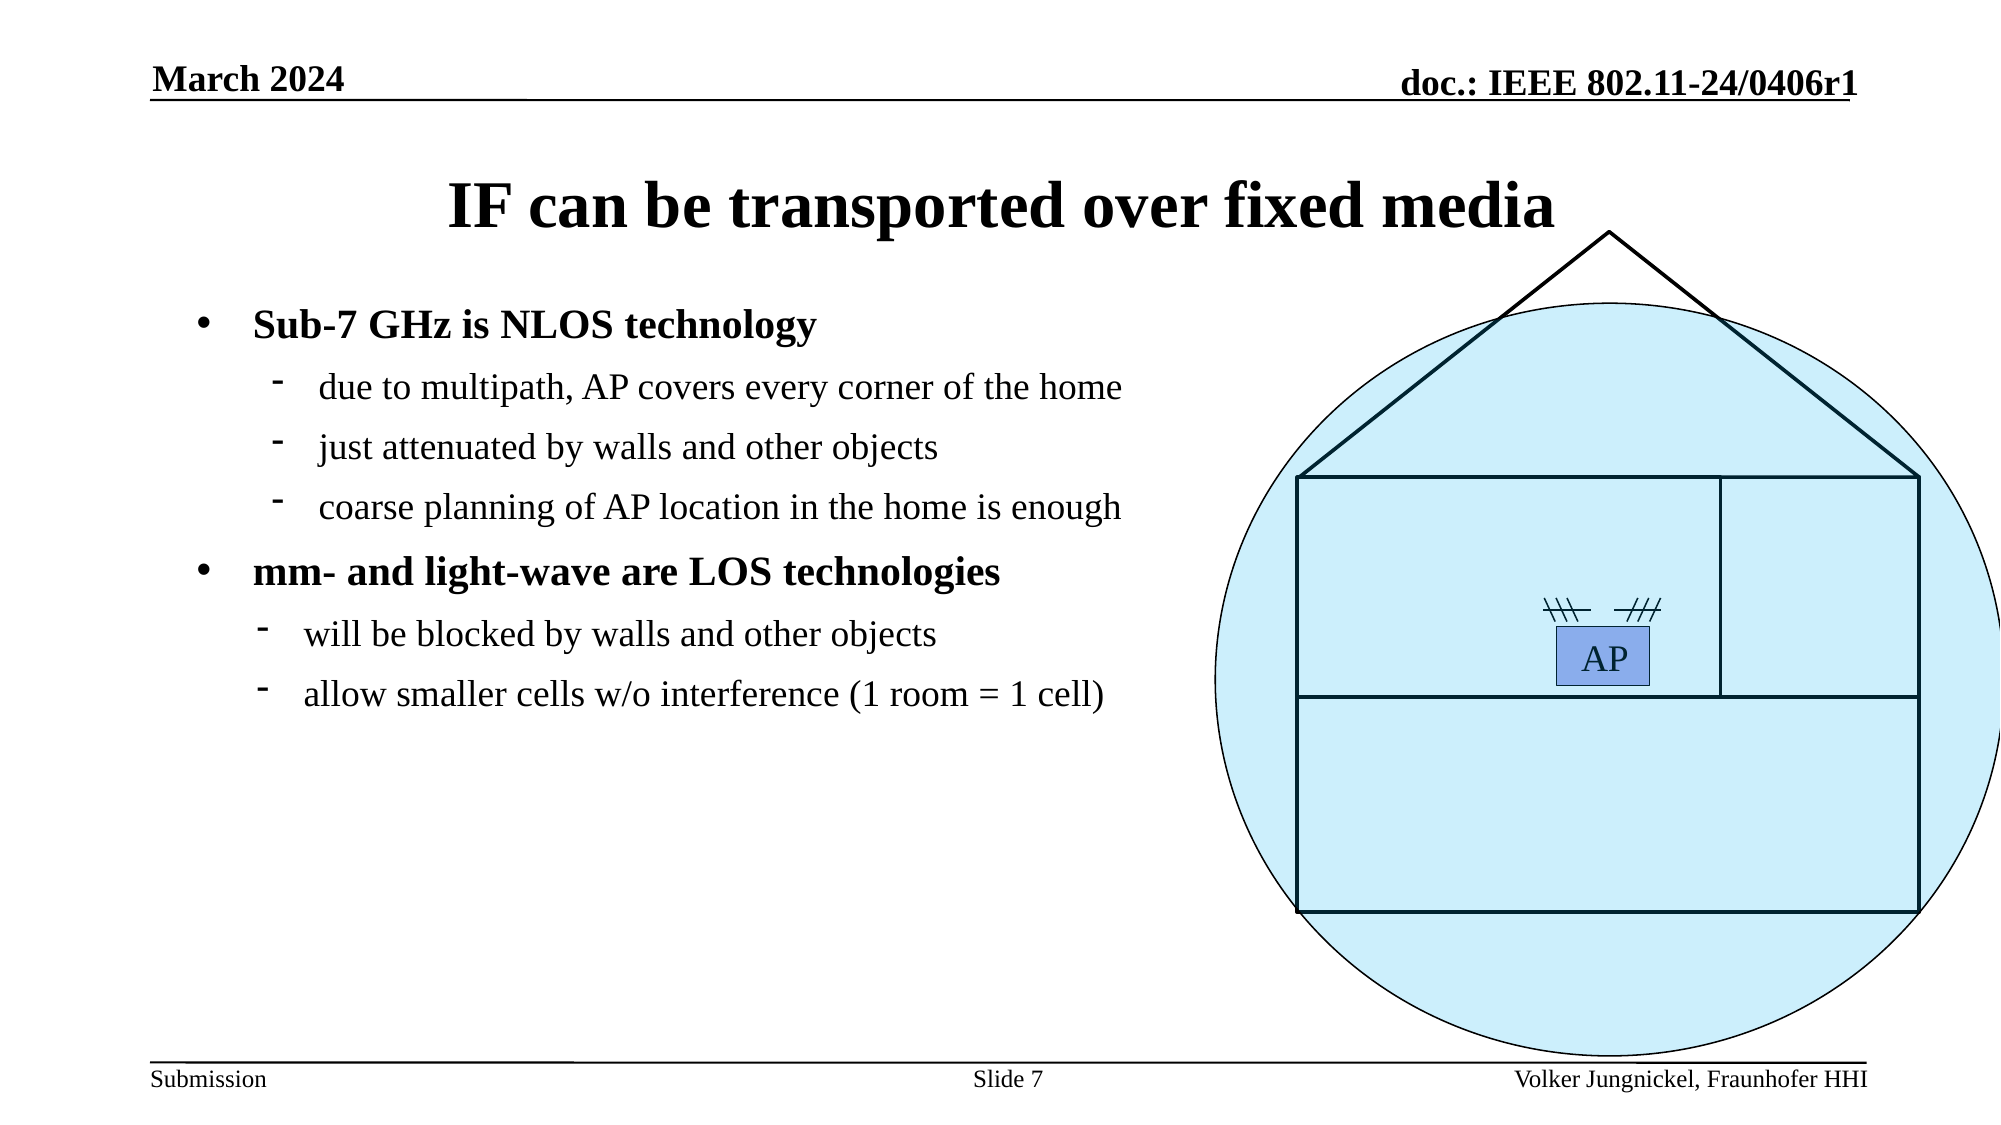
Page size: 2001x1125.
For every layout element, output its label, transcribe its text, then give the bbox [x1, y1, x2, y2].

footer Volker Jungnickel, Fraunhofer HHI [1171, 1061, 1869, 1093]
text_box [1626, 597, 1636, 622]
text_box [1556, 597, 1568, 622]
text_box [1637, 597, 1648, 622]
text_box [1501, 244, 1717, 317]
text_box [1234, 303, 2000, 1056]
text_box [1544, 597, 1556, 622]
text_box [1649, 597, 1661, 622]
text_box Sub-7 GHz is NLOS technology due to multipath, AP covers every corner of the home just attenuated by walls and other objects coarse planning of AP location in the home is enough mm- and light-wave are LOS technologies will be blocked by walls and other objects allow smaller cells w/o interference (1 room = 1 cell) [196, 554, 1234, 811]
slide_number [152, 54, 563, 100]
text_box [1568, 597, 1579, 622]
slide_number Slide 7 [950, 1061, 1067, 1123]
title IF can be transported over fixed media [152, 159, 1853, 244]
